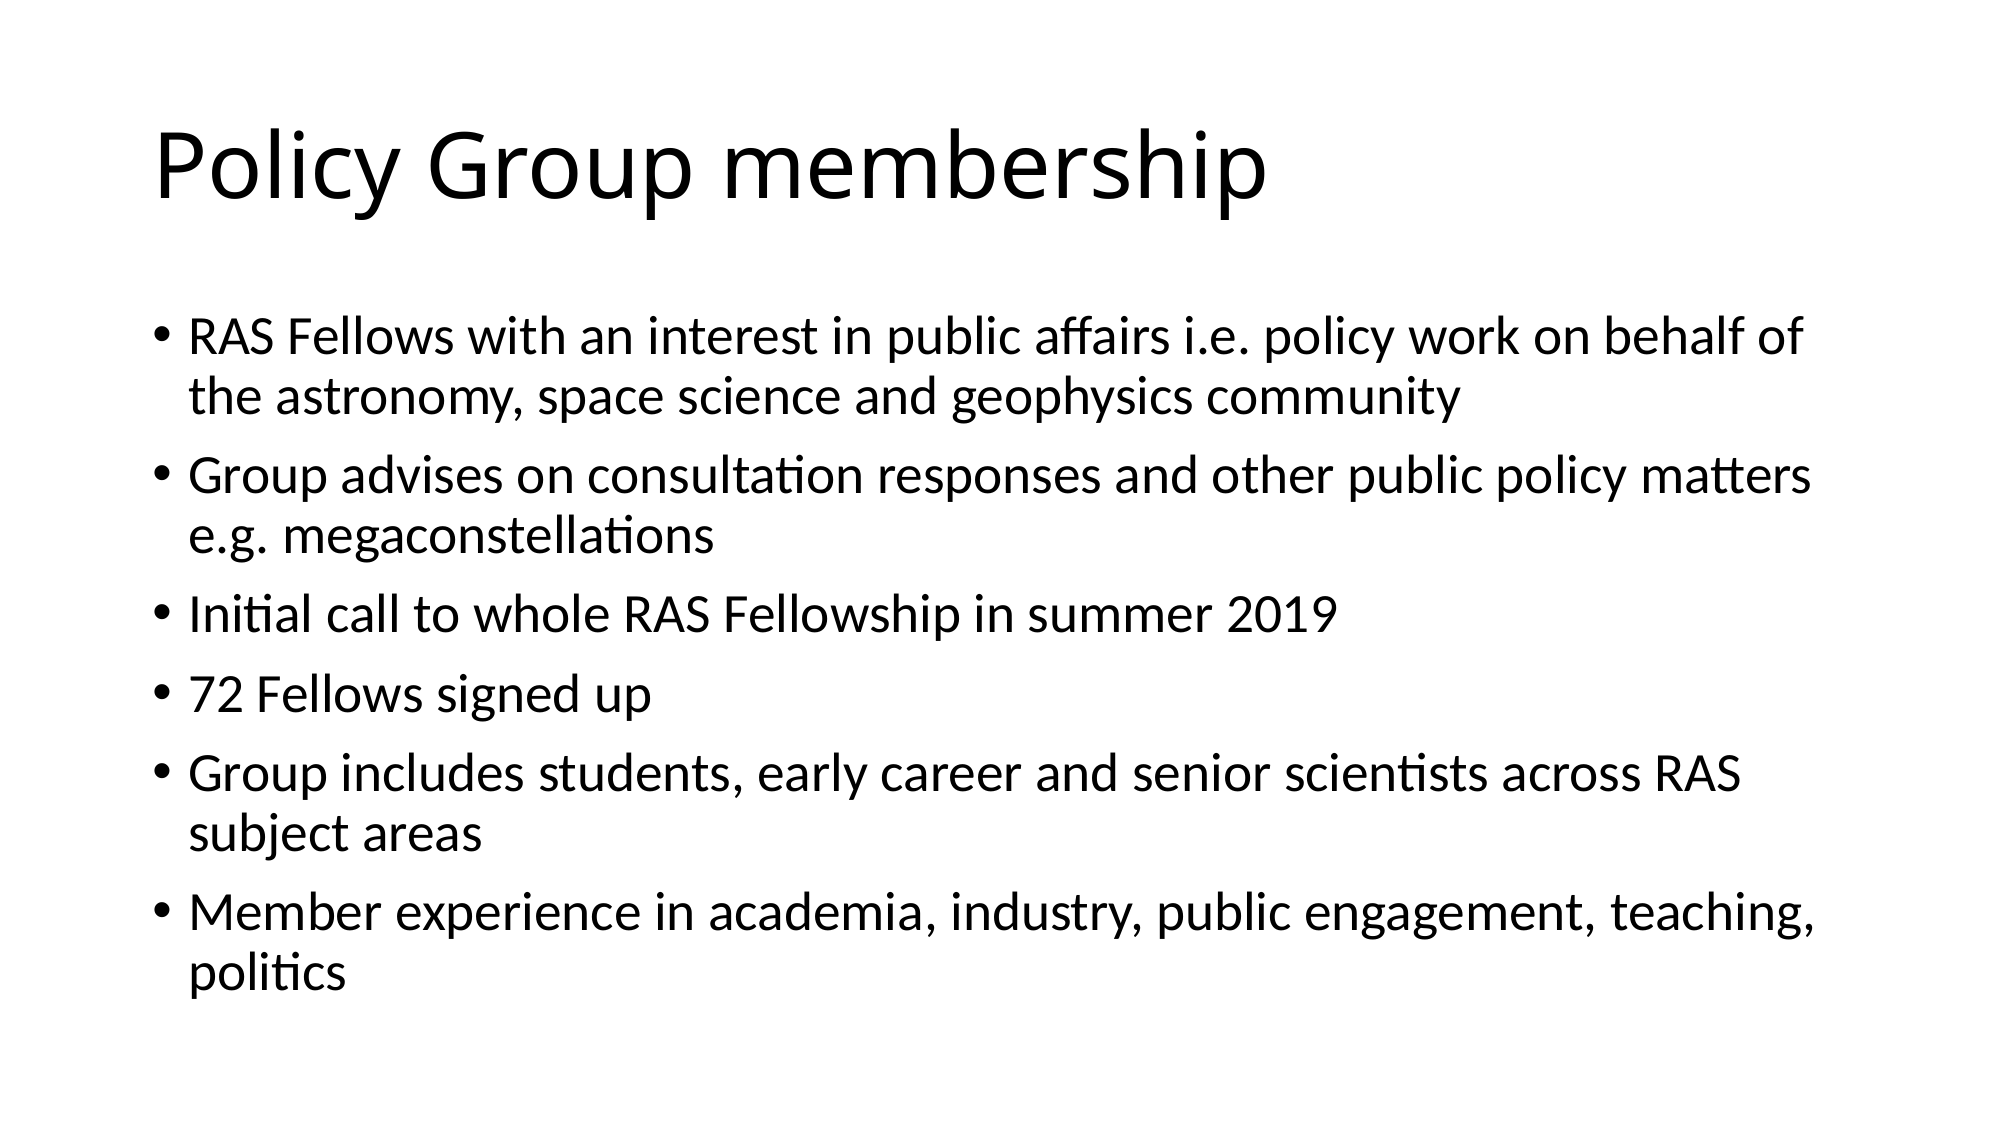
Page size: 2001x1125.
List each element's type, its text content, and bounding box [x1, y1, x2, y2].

title Policy Group membership [137, 59, 1863, 278]
list RAS Fellows with an interest in public affairs i.e. policy work on behalf of the astronomy, space science and geophysics community Group advises on consultation responses and other public policy matters e.g. megaconstellations Initial call to whole RAS Fellowship in summer 2019 72 Fellows signed up Group includes students, early career and senior scientists across RAS subject areas Member experience in academia, industry, public engagement, teaching, politics [137, 299, 1863, 1014]
